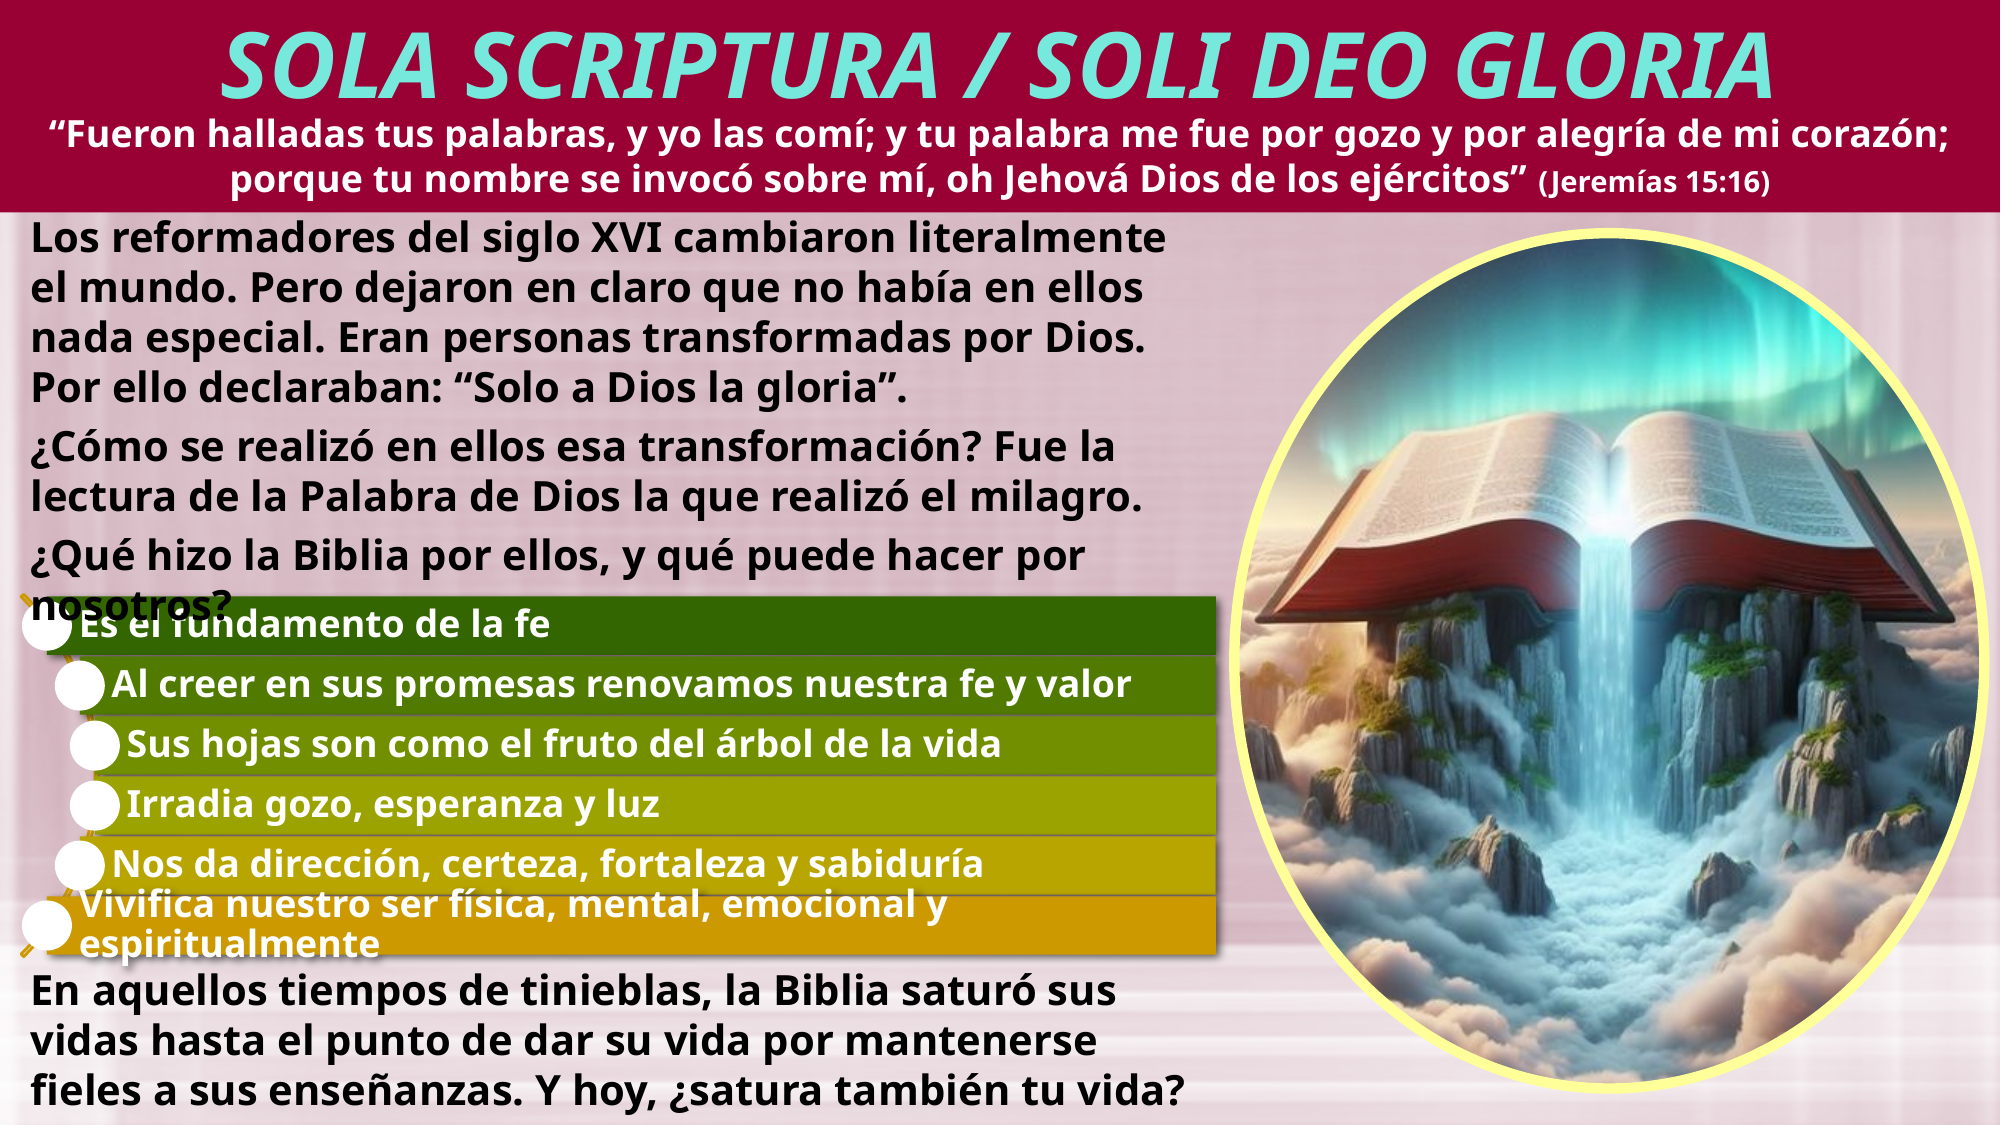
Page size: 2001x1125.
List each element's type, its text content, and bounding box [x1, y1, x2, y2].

text_box Los reformadores del siglo XVI cambiaron literalmente el mundo. Pero dejaron en claro que no había en ellos nada especial. Eran personas transformadas por Dios. Por ello declaraban: “Solo a Dios la gloria”. [15, 203, 1205, 412]
text_box [0, 207, 15, 214]
text_box SOLA SCRIPTURA / SOLI DEO GLORIA [0, 0, 2000, 102]
text_box En aquellos tiempos de tinieblas, la Biblia saturó sus vidas hasta el punto de dar su vida por mantenerse fieles a sus enseñanzas. Y hoy, ¿satura también tu vida? [15, 972, 1205, 1122]
text_box ¿Qué hizo la Biblia por ellos, y qué puede hacer por nosotros? [15, 528, 1221, 585]
picture [1234, 232, 1985, 1089]
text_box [15, 585, 1221, 966]
text_box “Fueron halladas tus palabras, y yo las comí; y tu palabra me fue por gozo y por alegría de mi corazón; porque tu nombre se invocó sobre mí, oh Jehová Dios de los ejércitos” (Jeremías 15:16) [0, 102, 2000, 207]
text_box [1205, 207, 2000, 214]
text_box ¿Cómo se realizó en ellos esa transformación? Fue la lectura de la Palabra de Dios la que realizó el milagro. [15, 412, 1221, 528]
